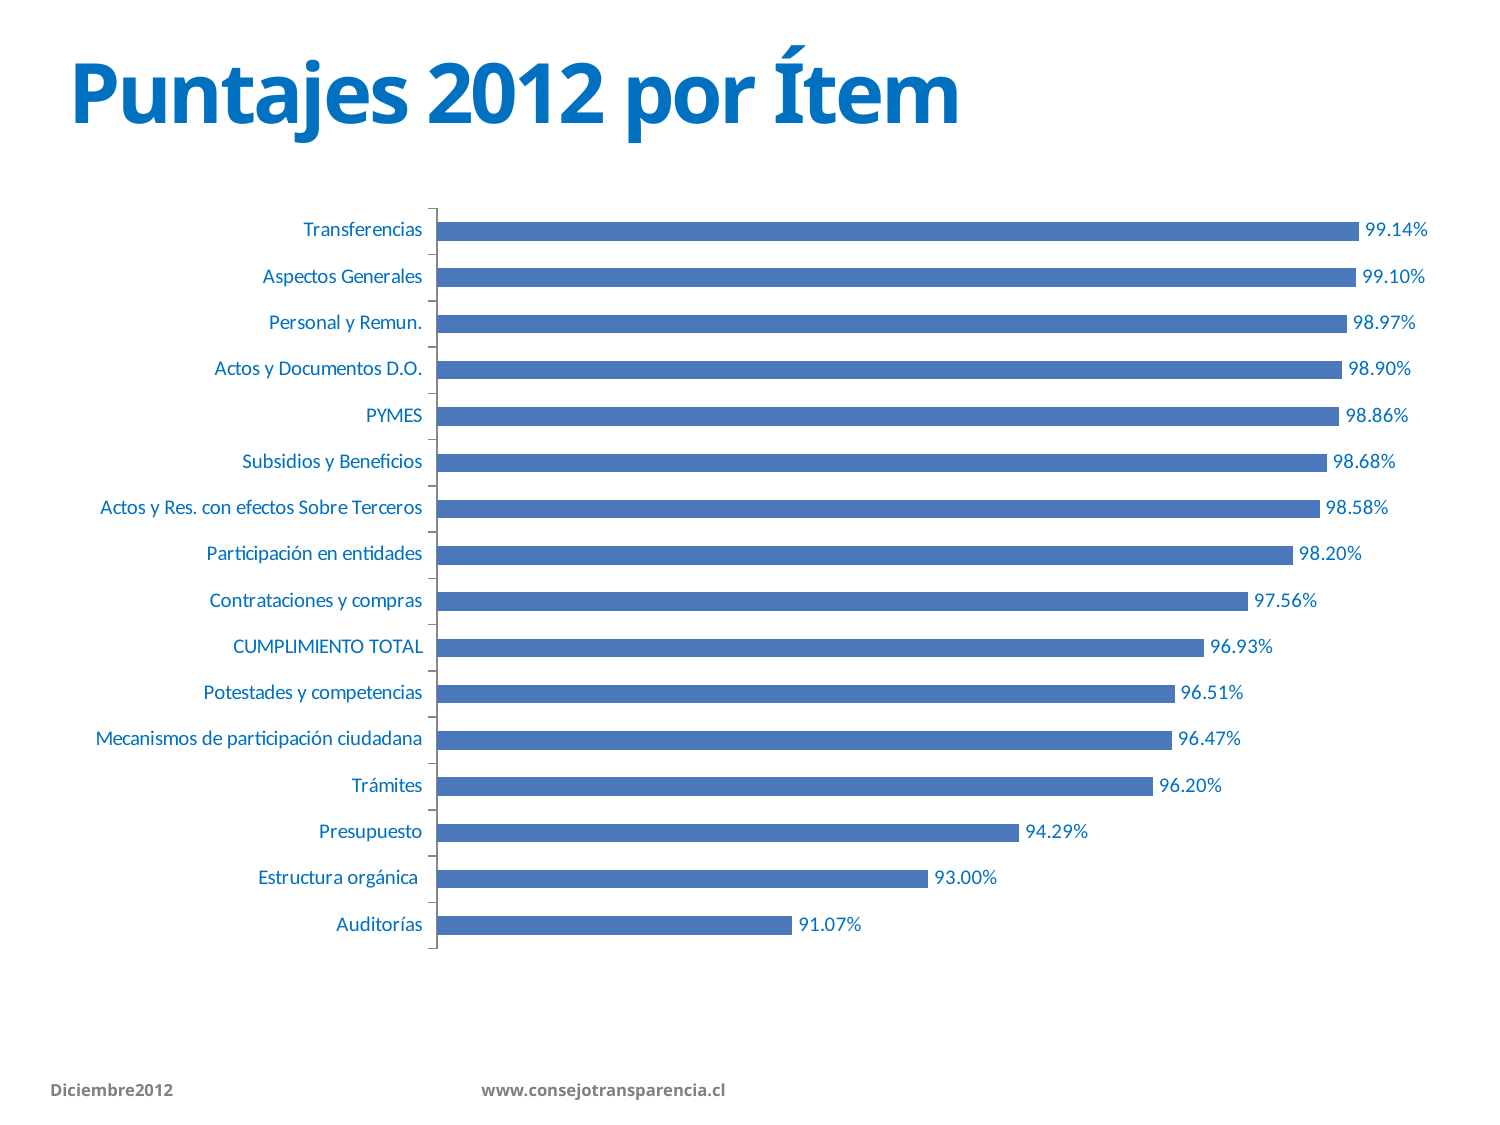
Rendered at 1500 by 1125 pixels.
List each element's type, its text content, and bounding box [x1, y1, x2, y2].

text_box Diciembre2012 www.consejotransparencia.cl [35, 1072, 1500, 1125]
title Puntajes 2012 por Ítem [53, 0, 1480, 185]
chart [67, 192, 1448, 965]
